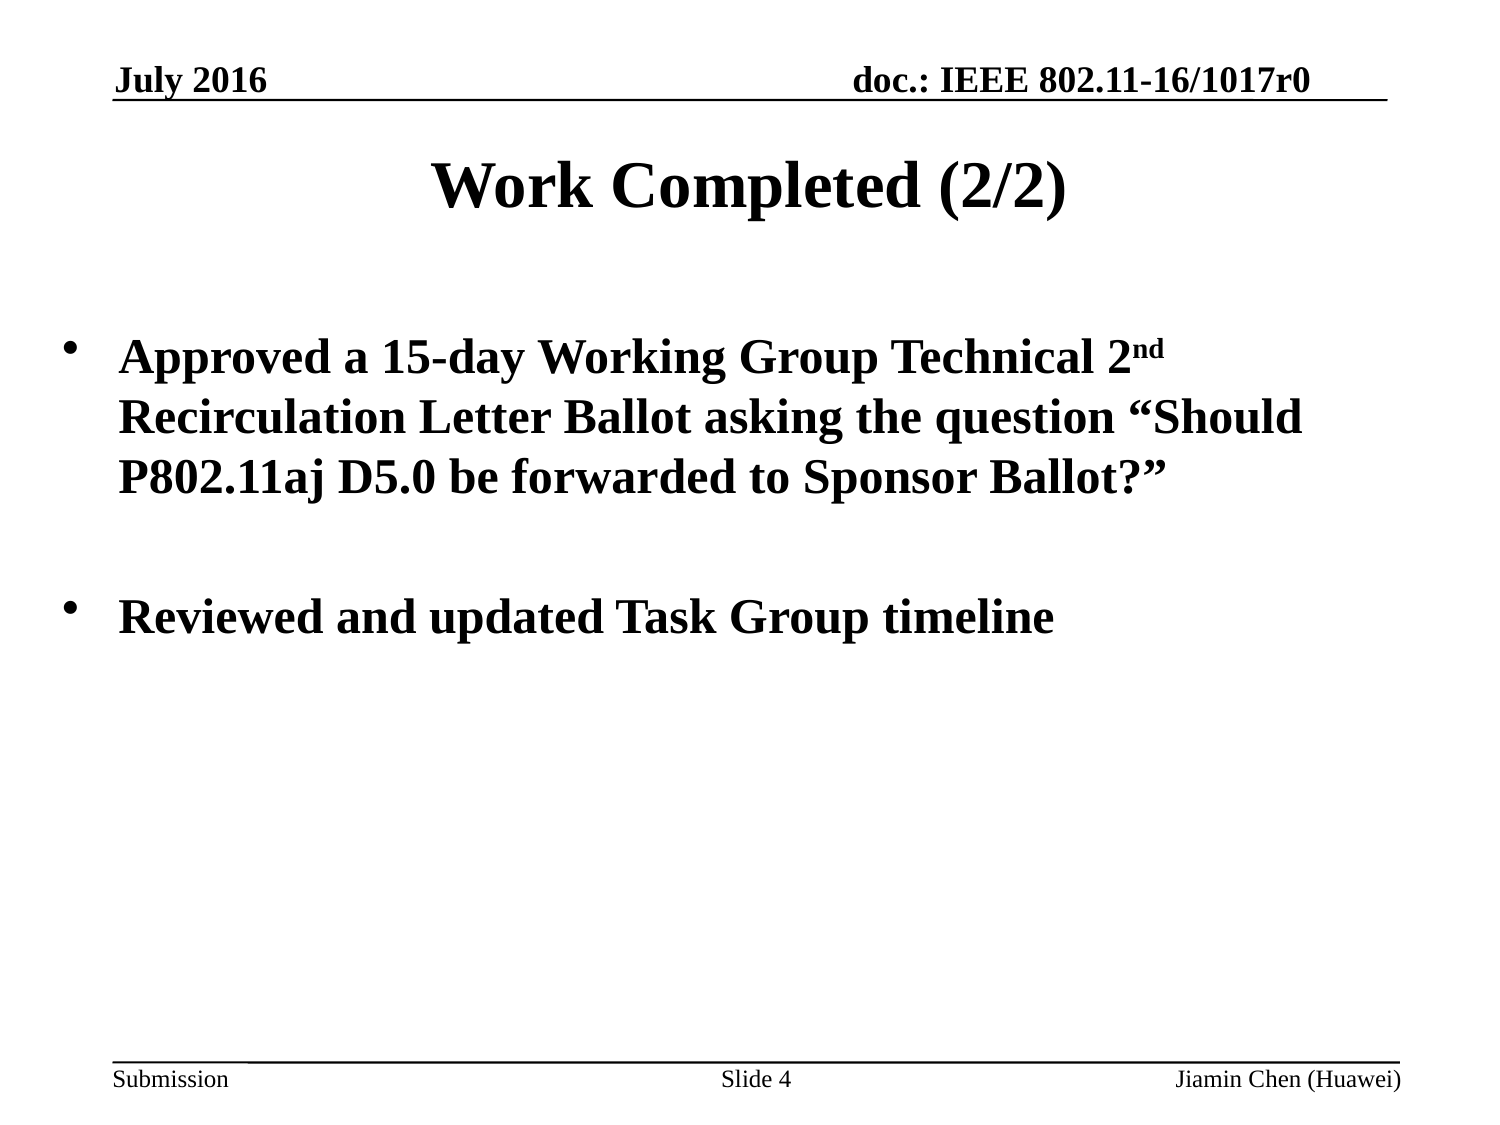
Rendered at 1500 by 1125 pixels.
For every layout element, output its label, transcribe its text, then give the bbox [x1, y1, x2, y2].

title Work Completed (2/2) [112, 112, 1388, 245]
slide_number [114, 54, 274, 101]
footer Jiamin Chen (Huawei) [949, 1061, 1402, 1093]
list Approved a 15-day Working Group Technical 2nd Recirculation Letter Ballot asking the question “Should P802.11aj D5.0 be forwarded to Sponsor Ballot?” Reviewed and updated Task Group timeline [46, 245, 1454, 1055]
slide_number Slide 4 [712, 1061, 800, 1093]
